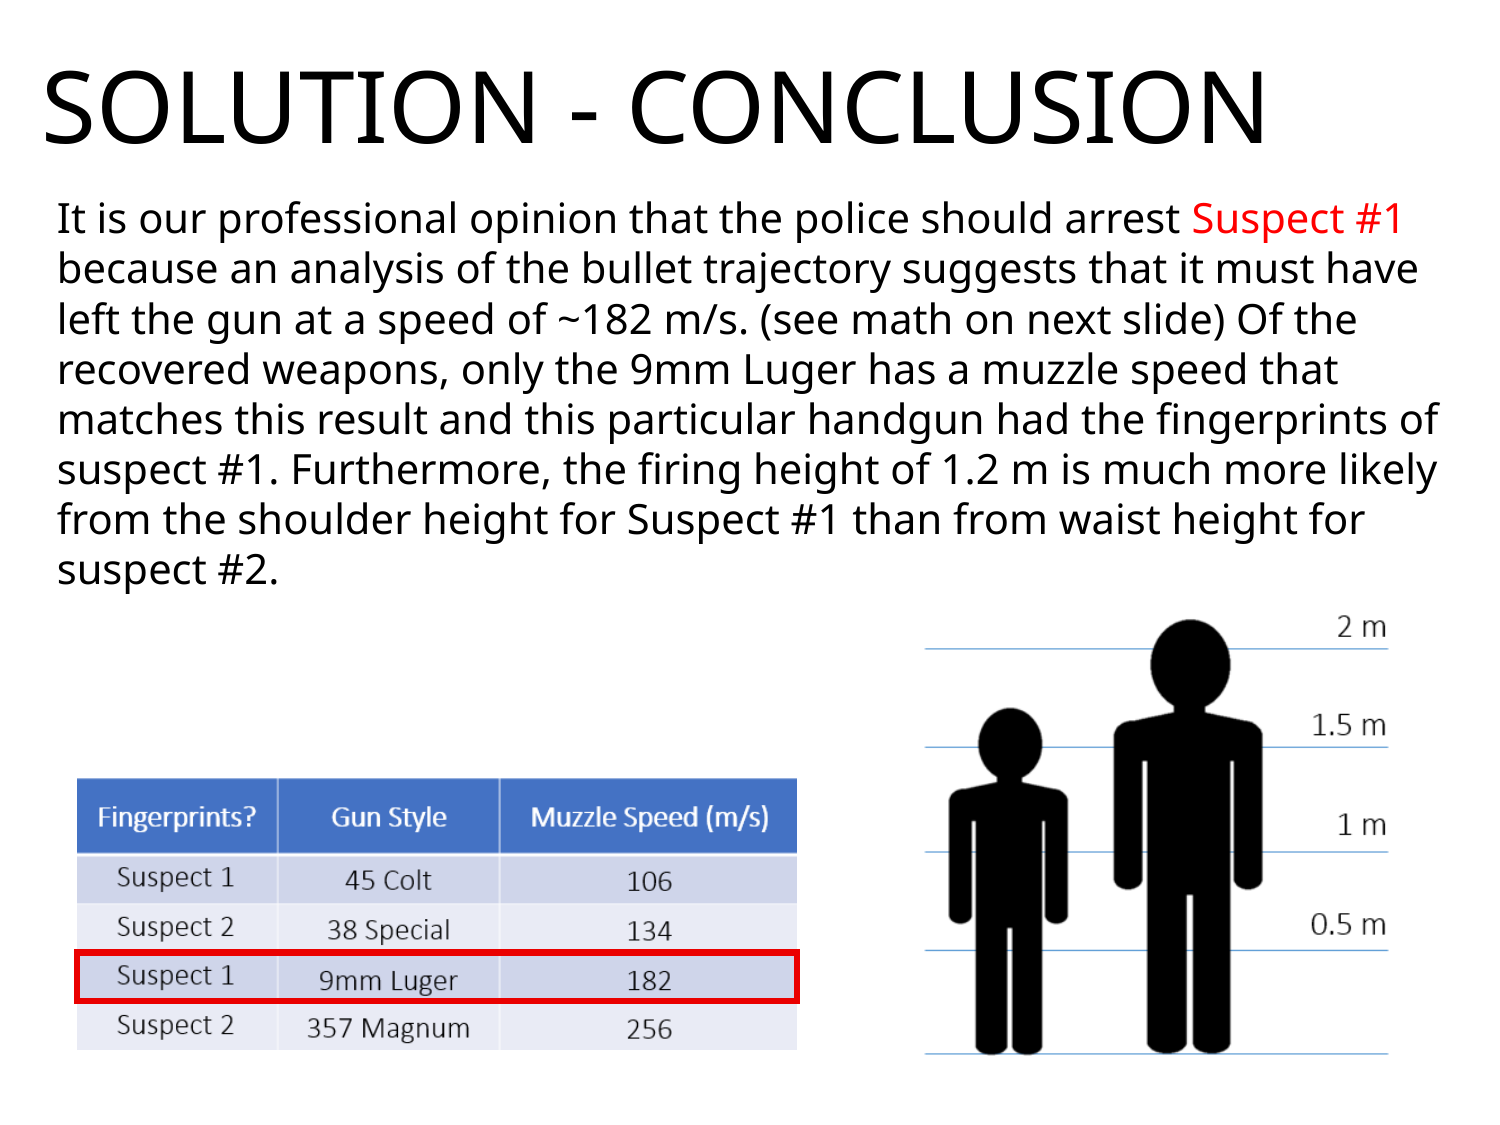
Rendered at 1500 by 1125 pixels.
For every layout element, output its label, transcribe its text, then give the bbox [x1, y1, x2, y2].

title Solution - Conclusion [26, 37, 1397, 185]
picture [898, 584, 1418, 1090]
picture [77, 777, 797, 1050]
text_box It is our professional opinion that the police should arrest Suspect #1 because an analysis of the bullet trajectory suggests that it must have left the gun at a speed of ~182 m/s. (see math on next slide) Of the recovered weapons, only the 9mm Luger has a muzzle speed that matches this result and this particular handgun had the fingerprints of suspect #1. Furthermore, the firing height of 1.2 m is much more likely from the shoulder height for Suspect #1 than from waist height for suspect #2. [42, 184, 1459, 600]
